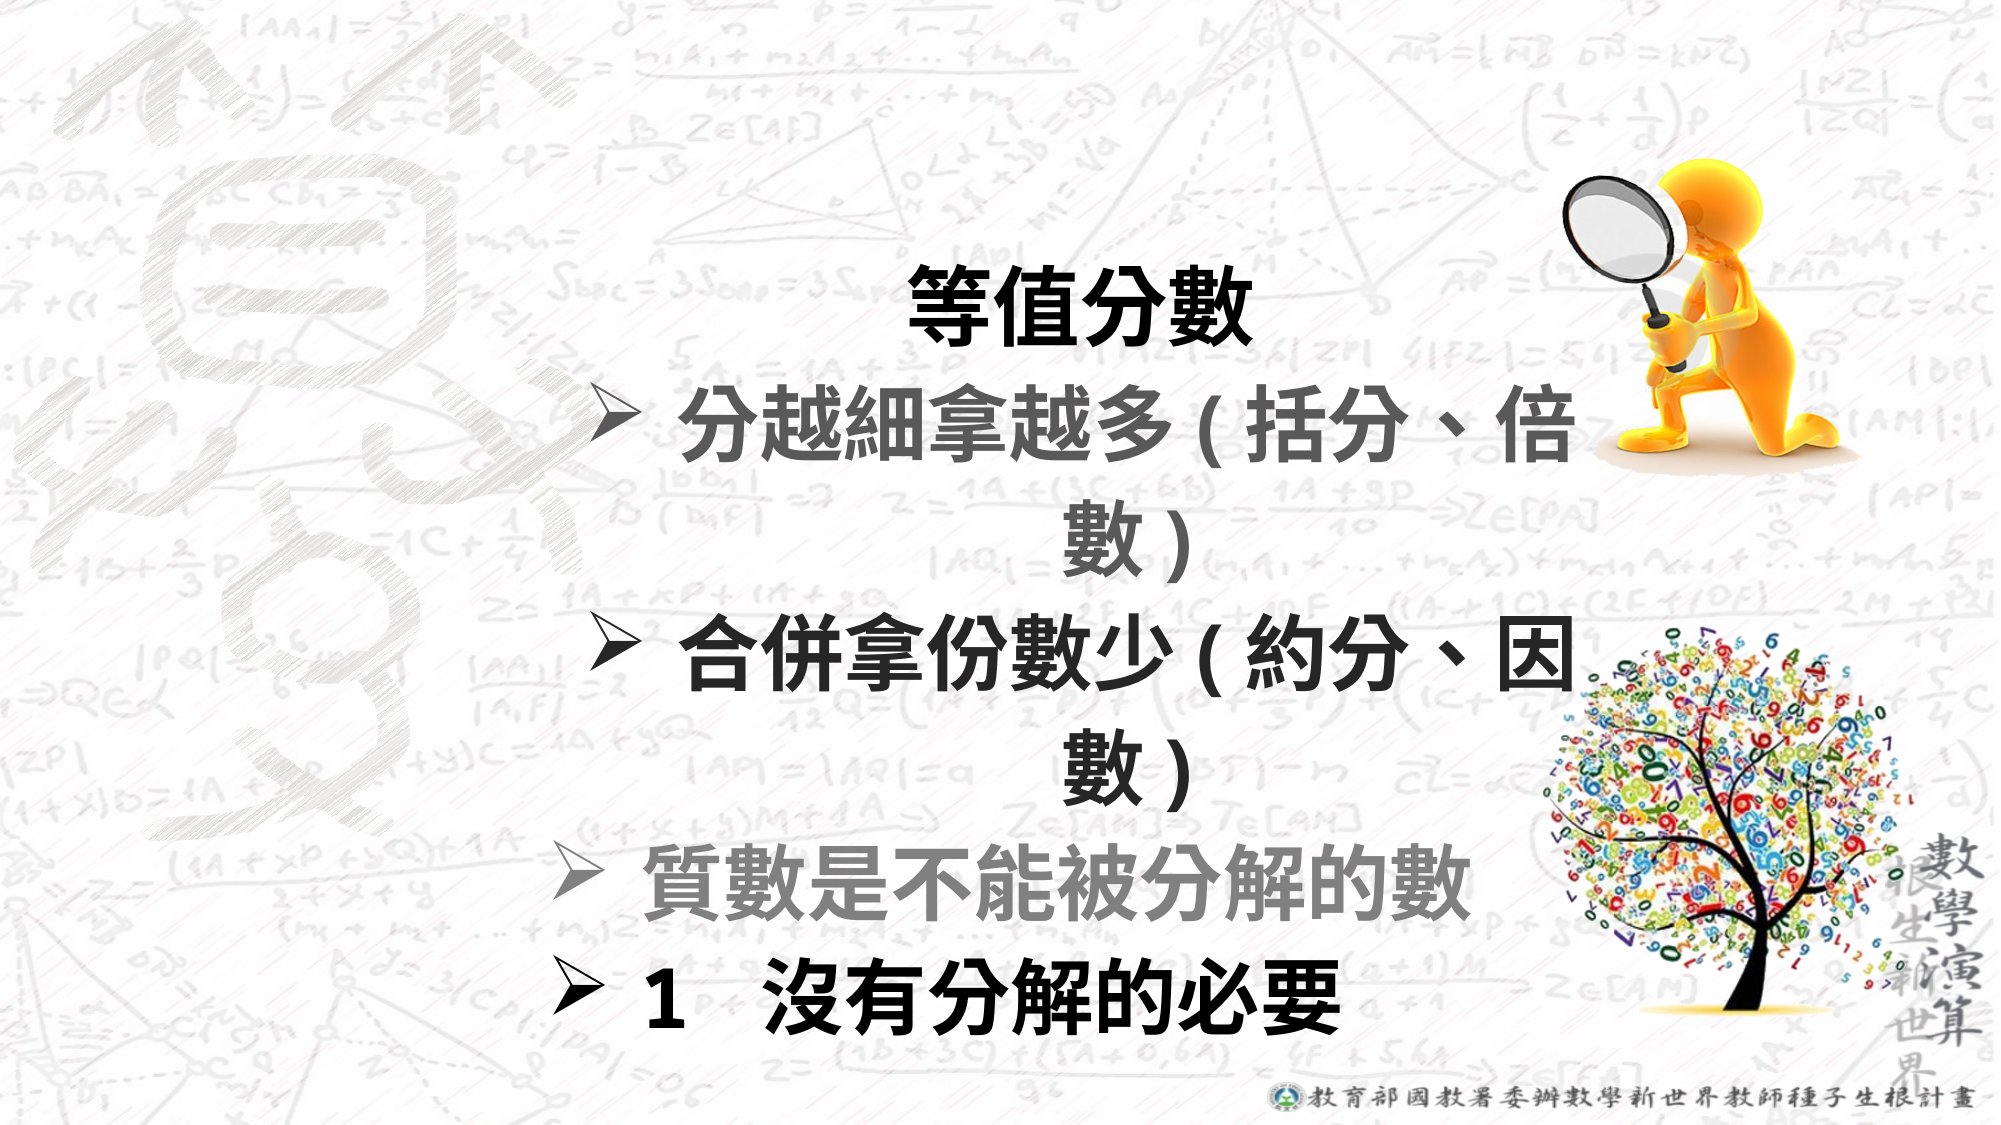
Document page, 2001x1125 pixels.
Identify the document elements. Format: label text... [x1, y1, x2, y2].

picture [0, 0, 2001, 1125]
text_box 等值分數 分越細拿越多(括分、倍數) 合併拿份數少(約分、因數) 質數是不能被分解的數 1 沒有分解的必要 [532, 256, 1629, 868]
